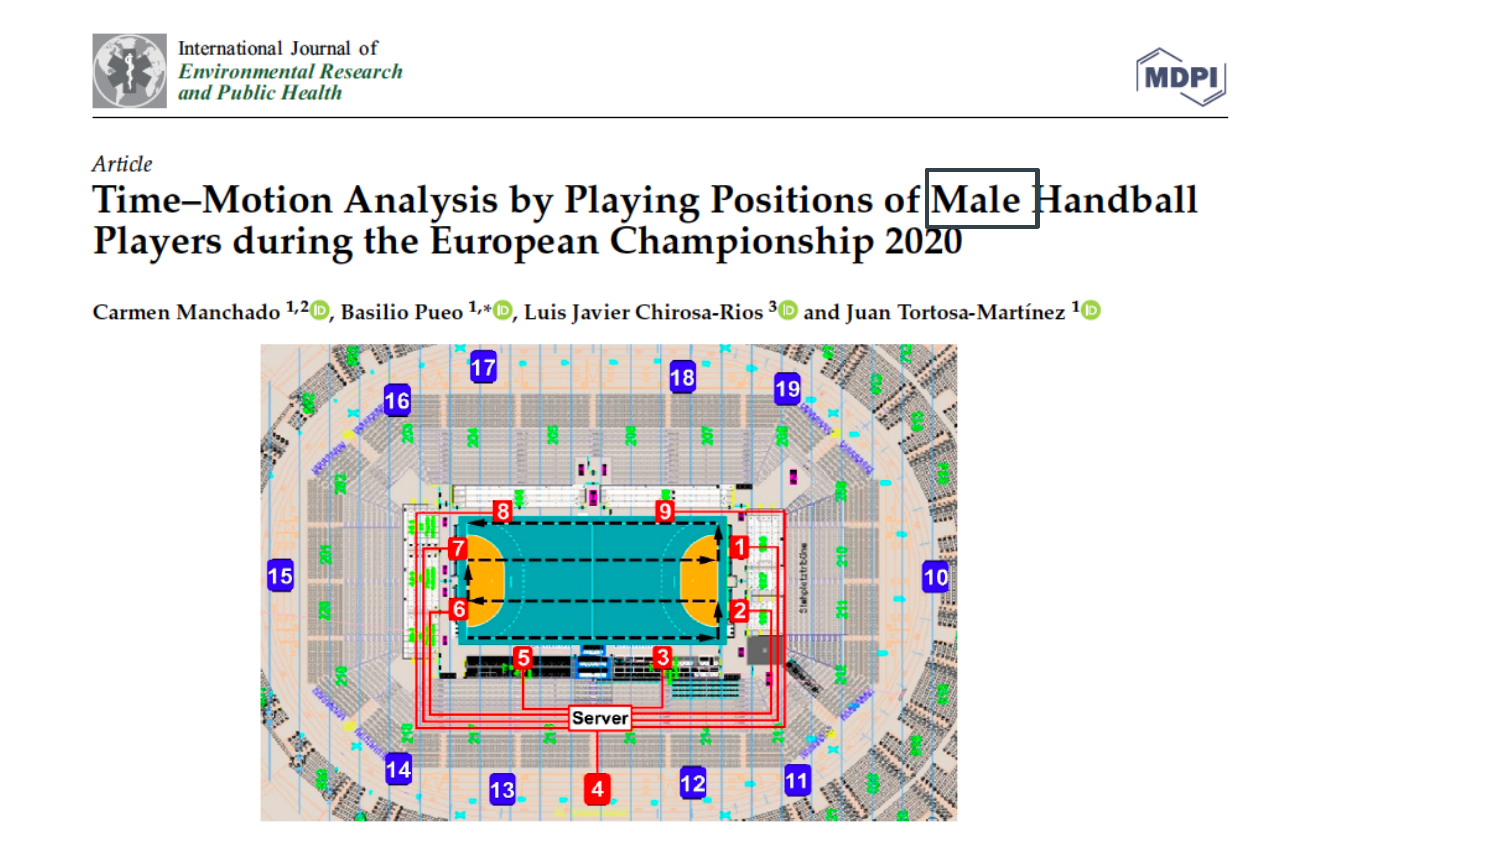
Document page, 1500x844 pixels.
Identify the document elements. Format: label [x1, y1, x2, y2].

picture [58, 0, 1263, 828]
